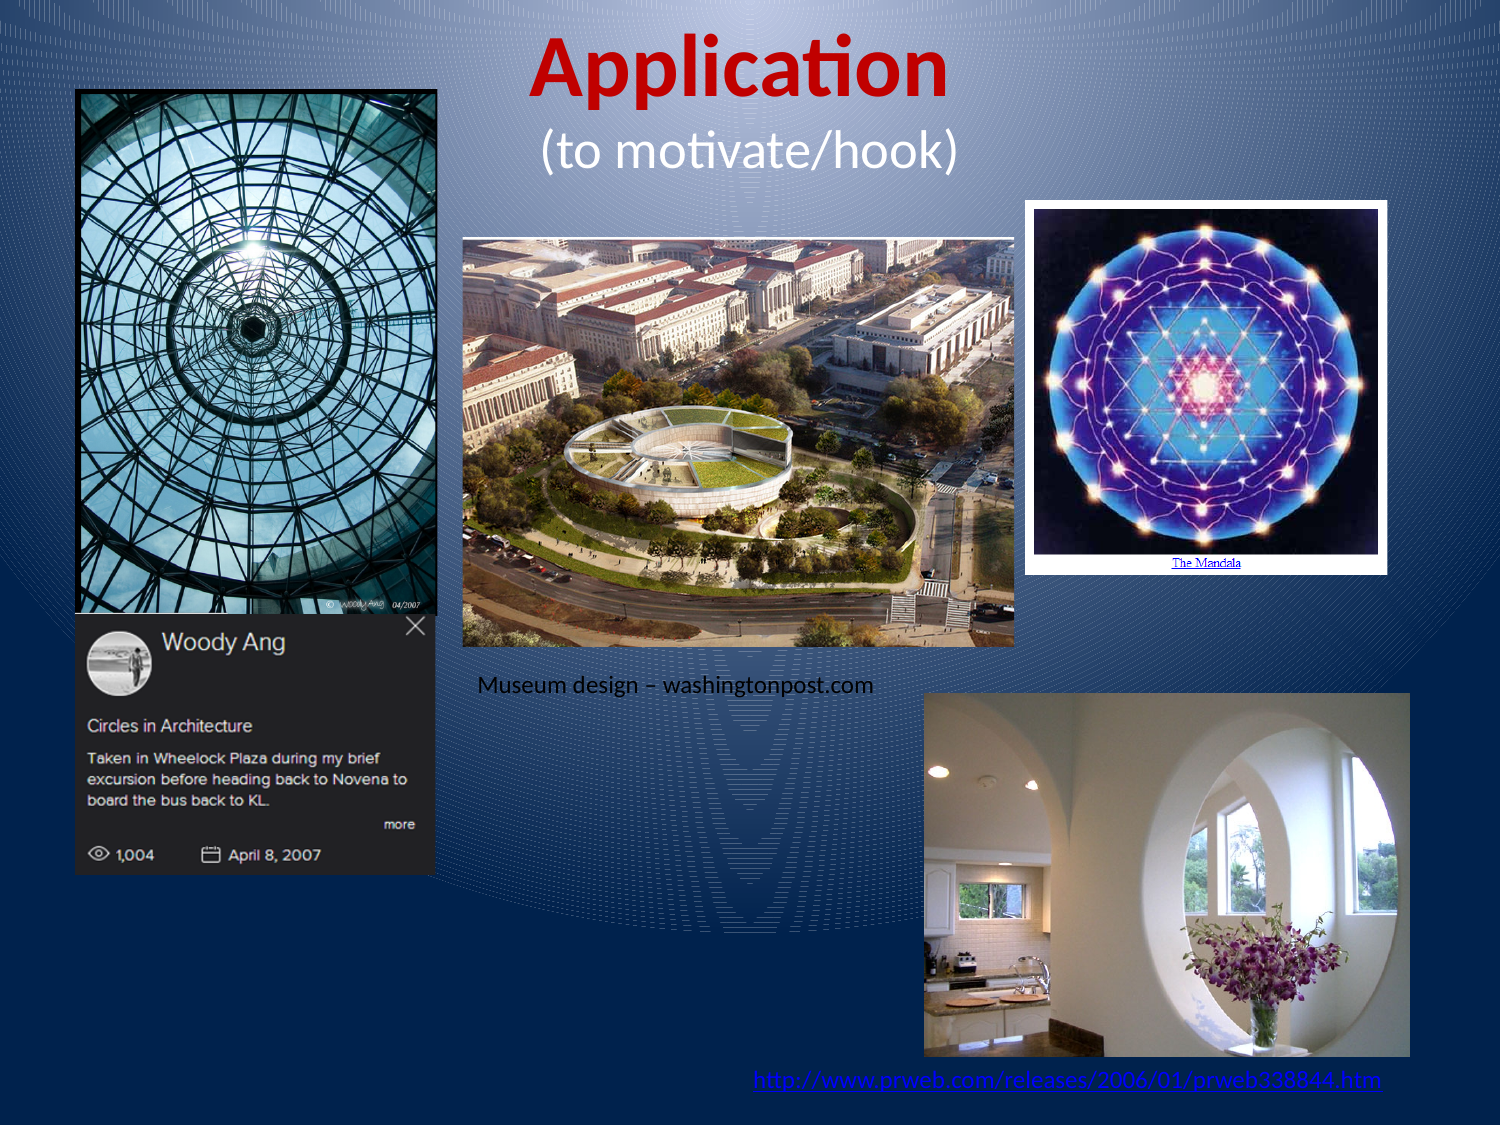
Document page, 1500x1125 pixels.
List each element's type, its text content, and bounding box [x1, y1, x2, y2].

picture [462, 237, 1015, 647]
text_box Application (to motivate/hook) [74, 0, 1425, 188]
picture [1024, 199, 1388, 575]
text_box Museum design – washingtonpost.com [462, 661, 1013, 706]
text_box http://www.prweb.com/releases/2006/01/prweb338844.htm [738, 1056, 1475, 1102]
picture [924, 693, 1410, 1057]
picture [74, 88, 438, 876]
